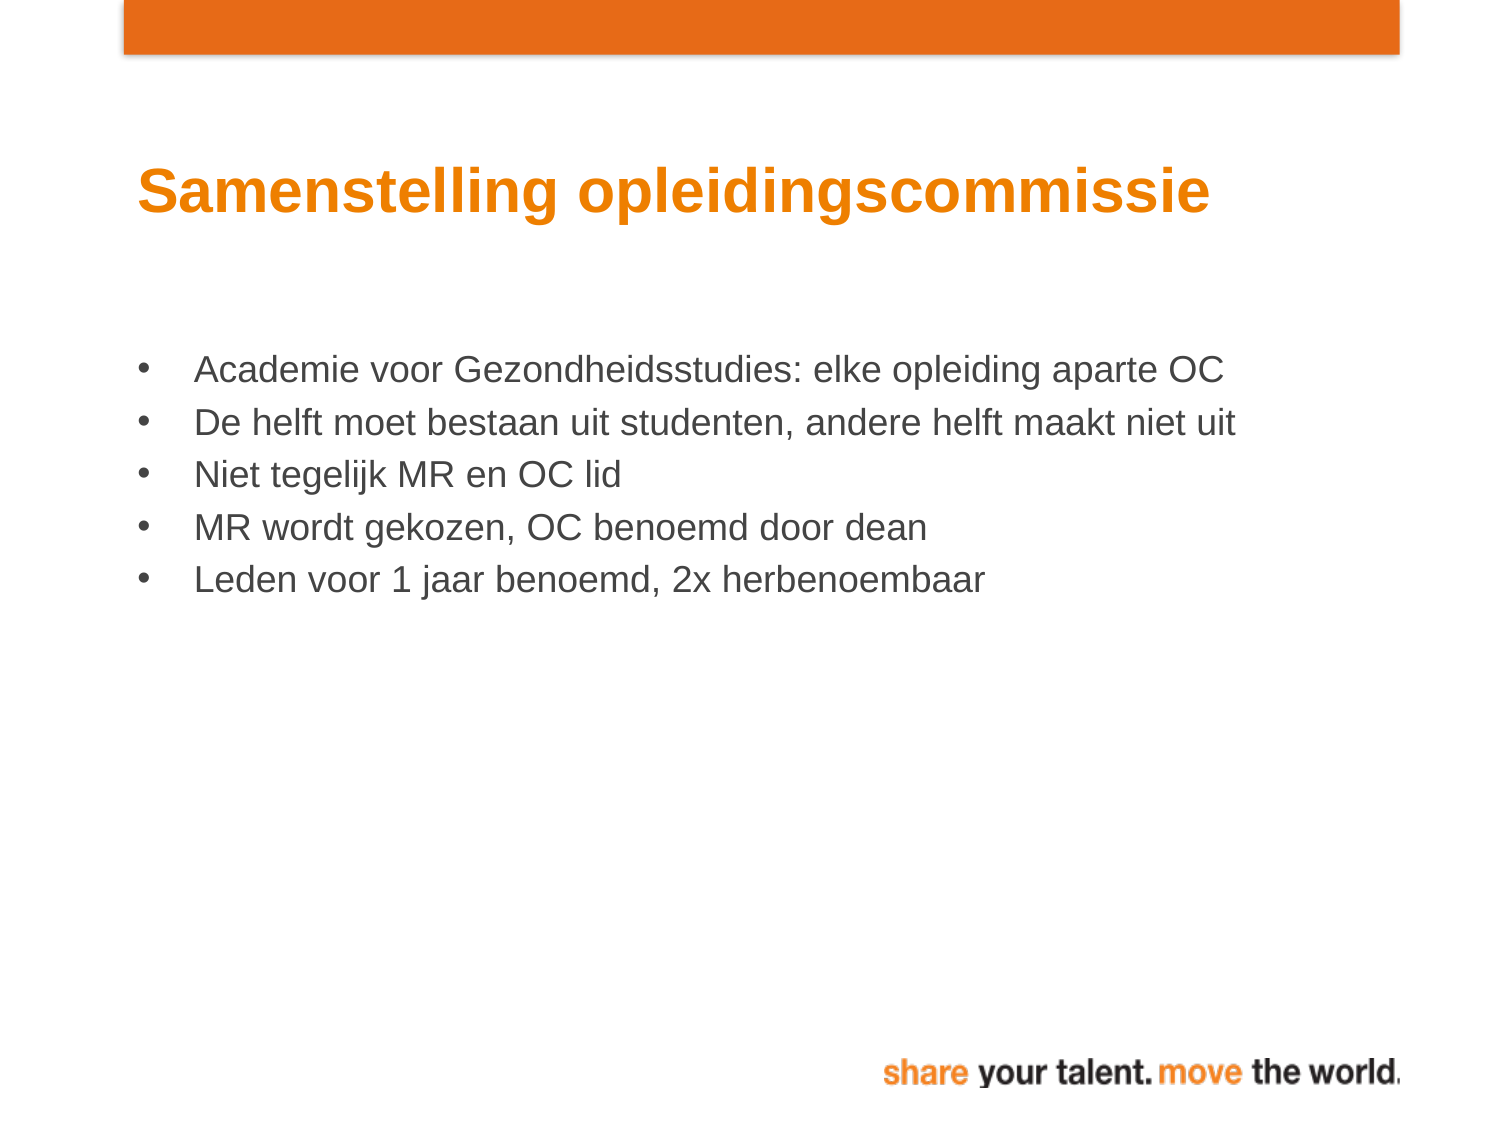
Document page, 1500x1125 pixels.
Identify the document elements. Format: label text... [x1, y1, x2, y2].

list Academie voor Gezondheidsstudies: elke opleiding aparte OC De helft moet bestaan uit studenten, andere helft maakt niet uit Niet tegelijk MR en OC lid MR wordt gekozen, OC benoemd door dean Leden voor 1 jaar benoemd, 2x herbenoembaar [122, 337, 1412, 1012]
title Samenstelling opleidingscommissie [122, 72, 1400, 232]
